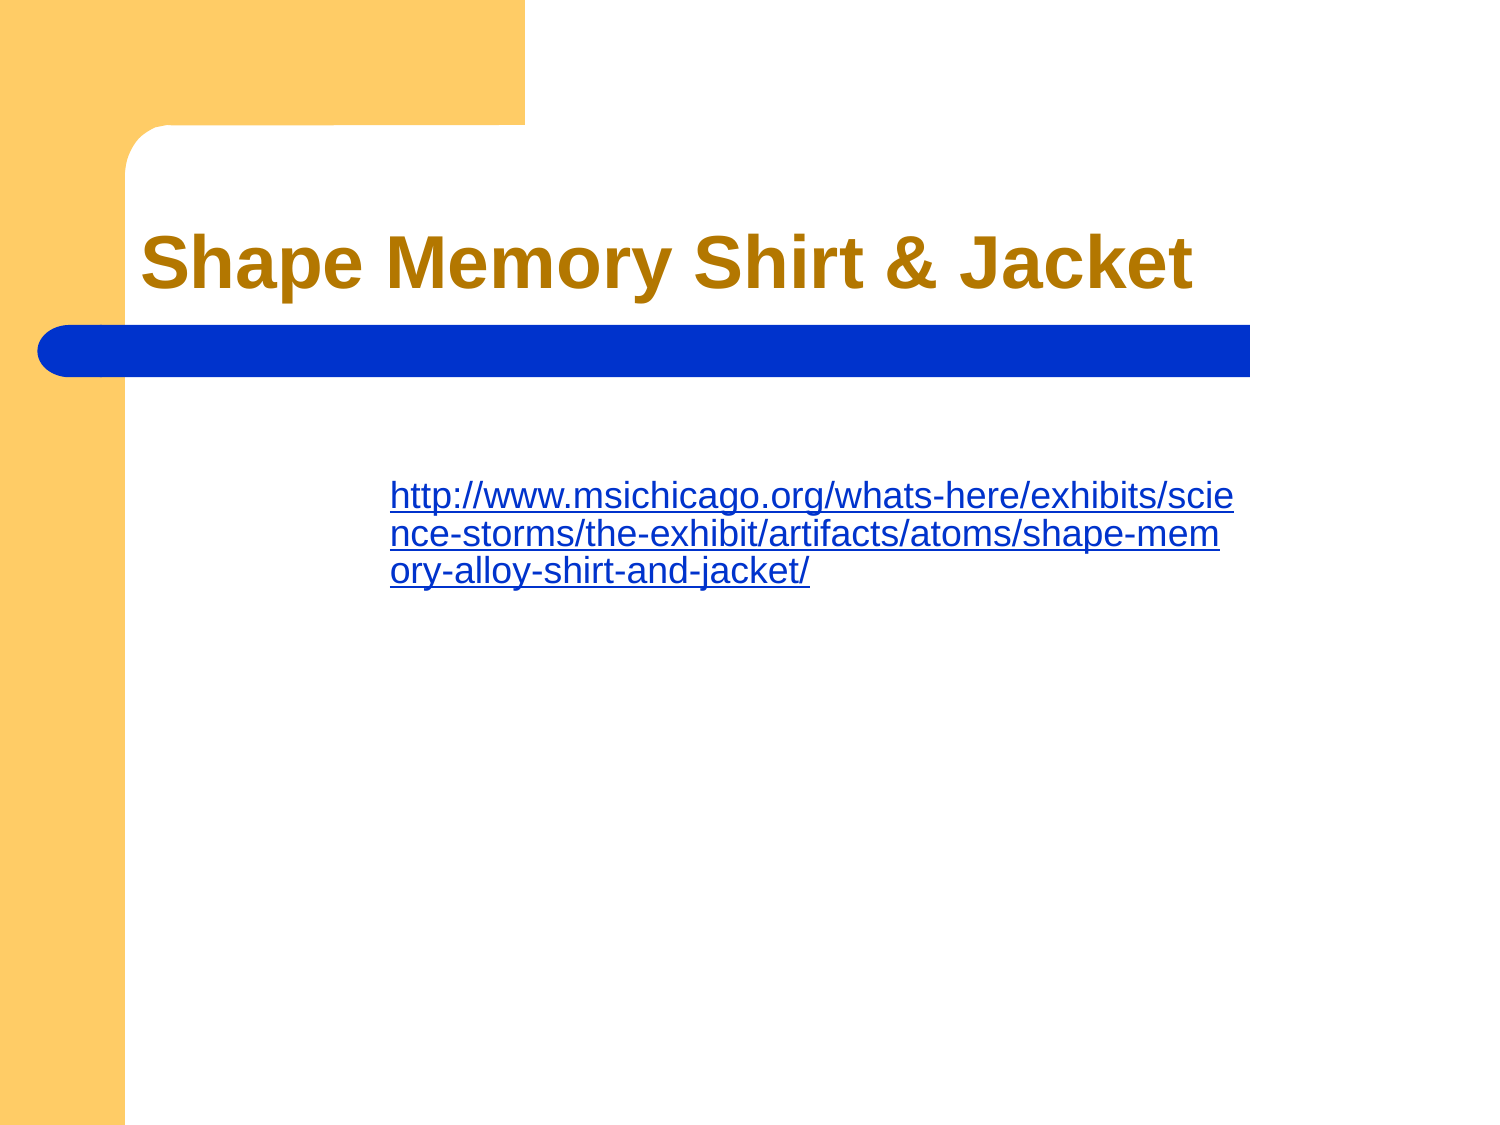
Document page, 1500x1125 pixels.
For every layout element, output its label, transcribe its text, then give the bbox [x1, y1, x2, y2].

title Shape Memory Shirt & Jacket [125, 125, 1425, 313]
text_box http://www.msichicago.org/whats-here/exhibits/science-storms/the-exhibit/artifacts/atoms/shape-memory-alloy-shirt-and-jacket/ [375, 463, 1250, 524]
